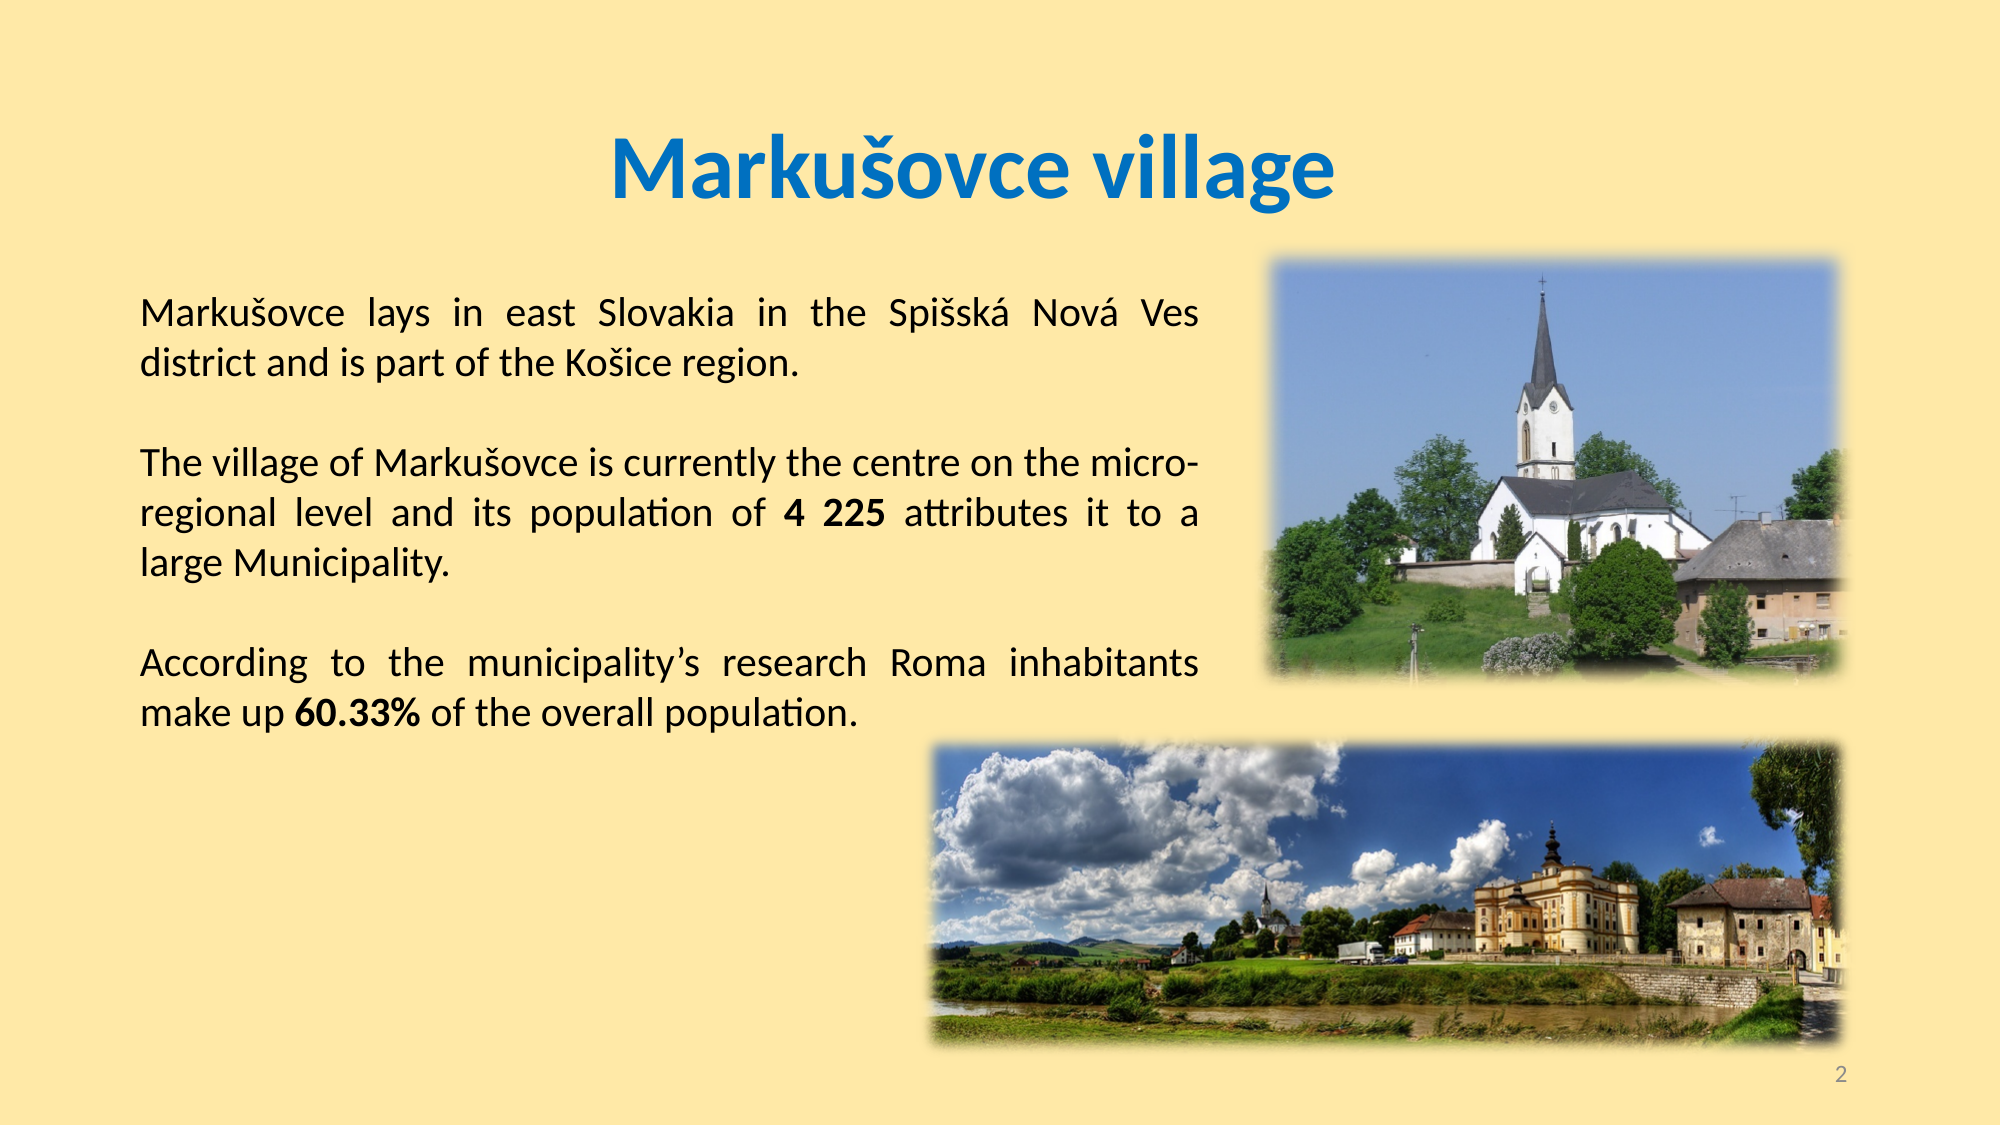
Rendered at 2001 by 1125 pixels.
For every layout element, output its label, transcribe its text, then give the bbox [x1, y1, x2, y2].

picture [1252, 240, 1856, 691]
title Markušovce village [92, 59, 1856, 278]
slide_number 2 [1412, 1042, 1863, 1103]
text_box Markušovce lays in east Slovakia in the Spišská Nová Ves district and is part of the Košice region. The village of Markušovce is currently the centre on the micro-regional level and its population of 4 225 attributes it to a large Municipality. According to the municipality’s research Roma inhabitants make up 60.33% of the overall population. [124, 277, 1215, 743]
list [916, 728, 1856, 1060]
